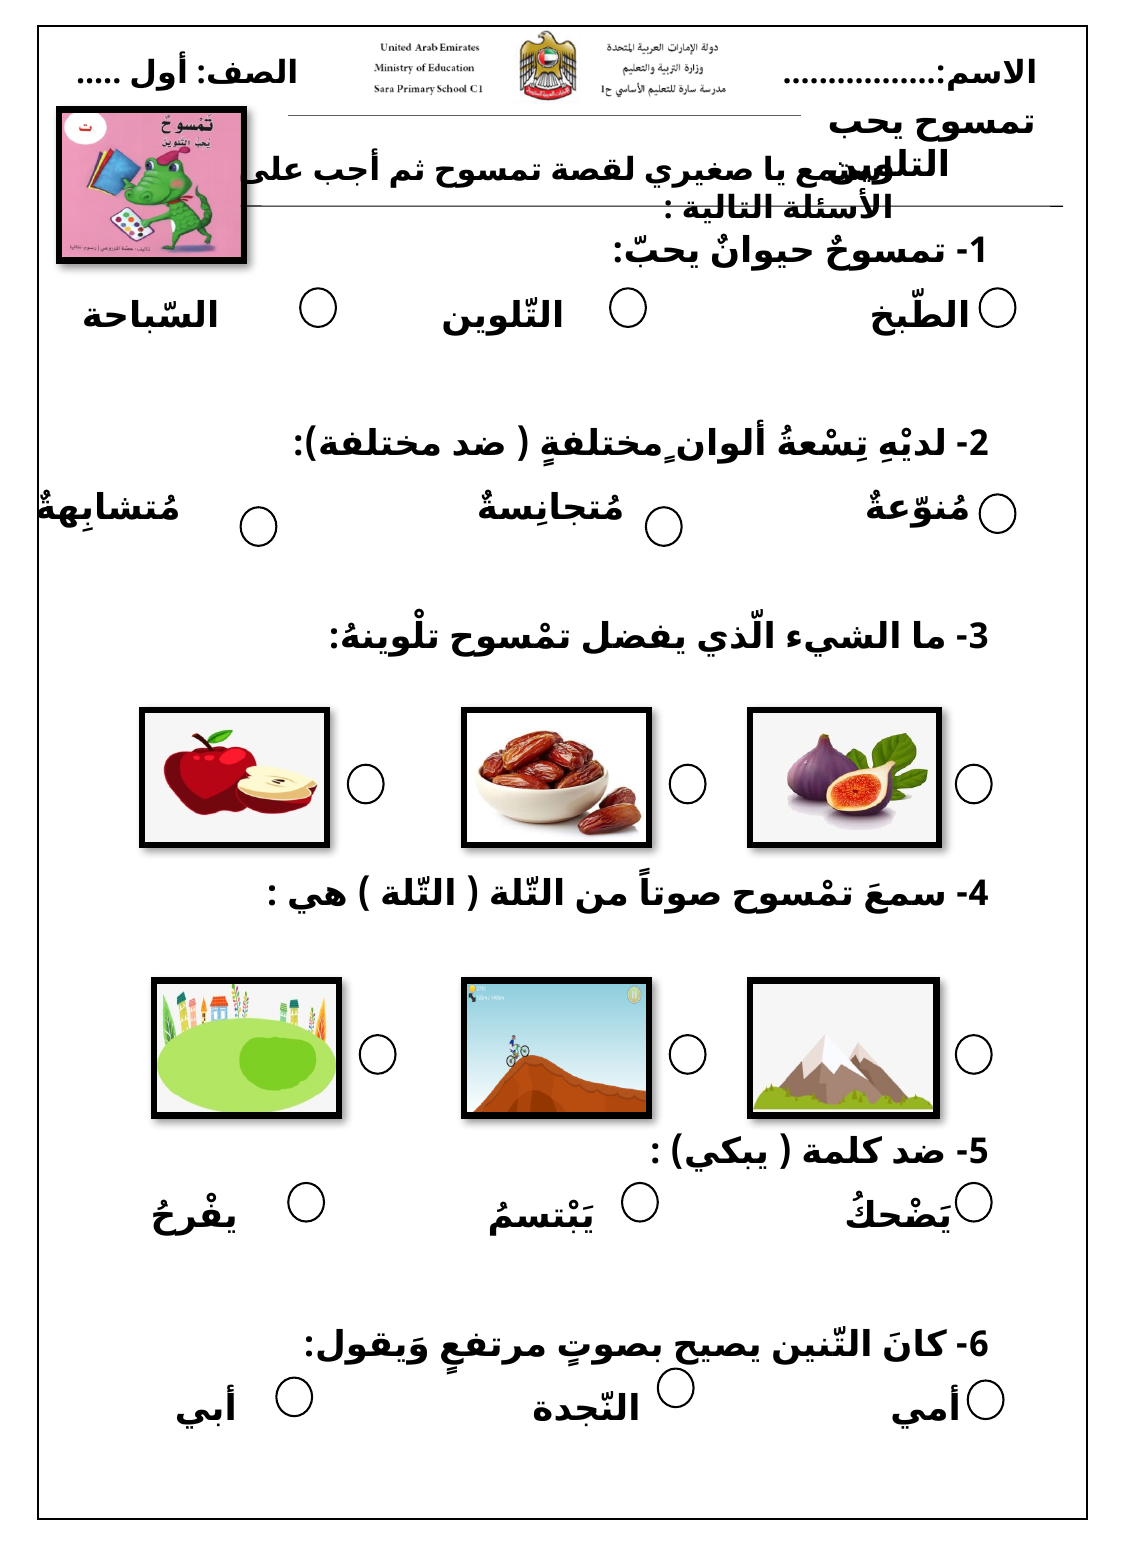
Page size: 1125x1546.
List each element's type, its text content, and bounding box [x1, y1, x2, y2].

text_box استمع يا صغيري لقصة تمسوح ثم أجب على الأسئلة التالية : [257, 141, 909, 198]
text_box الاسم:................. [586, 25, 1052, 98]
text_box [0, 198, 1016, 1546]
text_box [1052, 25, 1088, 90]
text_box تمسوح يحب التلوين [812, 90, 1125, 191]
text_box [37, 25, 812, 198]
picture [61, 112, 241, 258]
picture [288, 29, 801, 116]
text_box الصف: أول ..... [62, 25, 313, 98]
text_box [909, 191, 1088, 1520]
